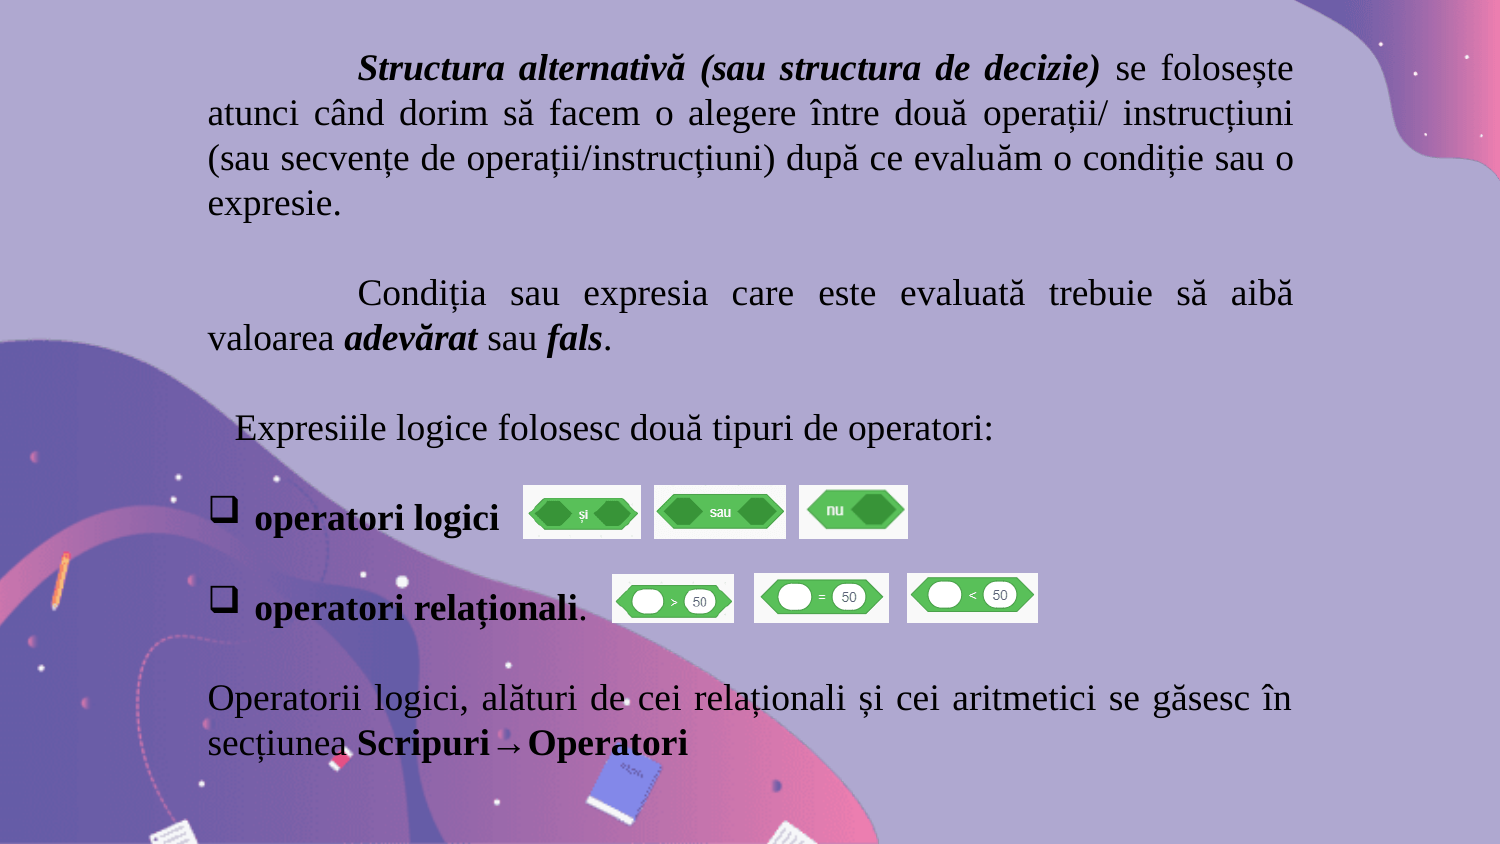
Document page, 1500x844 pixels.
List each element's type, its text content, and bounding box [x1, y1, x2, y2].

picture [799, 485, 908, 540]
picture [654, 485, 786, 539]
picture [907, 573, 1038, 624]
picture [0, 325, 891, 844]
subtitle Structura alternativă (sau structura de decizie) se folosește atunci când dorim să facem o alegere între două operații/ instrucțiuni (sau secvențe de operații/instrucțiuni) după ce evaluăm o condiție sau o expresie. Condiția sau expresia care este evaluată trebuie să aibă valoarea adevărat sau fals. Expresiile logice folosesc două tipuri de operatori: operatori logici operatori relaționali. Operatorii logici, alături de cei relaționali și cei aritmetici se găsesc în secțiunea Scripuri→Operatori [192, 227, 1310, 623]
picture [1241, 0, 1500, 230]
picture [523, 485, 641, 539]
